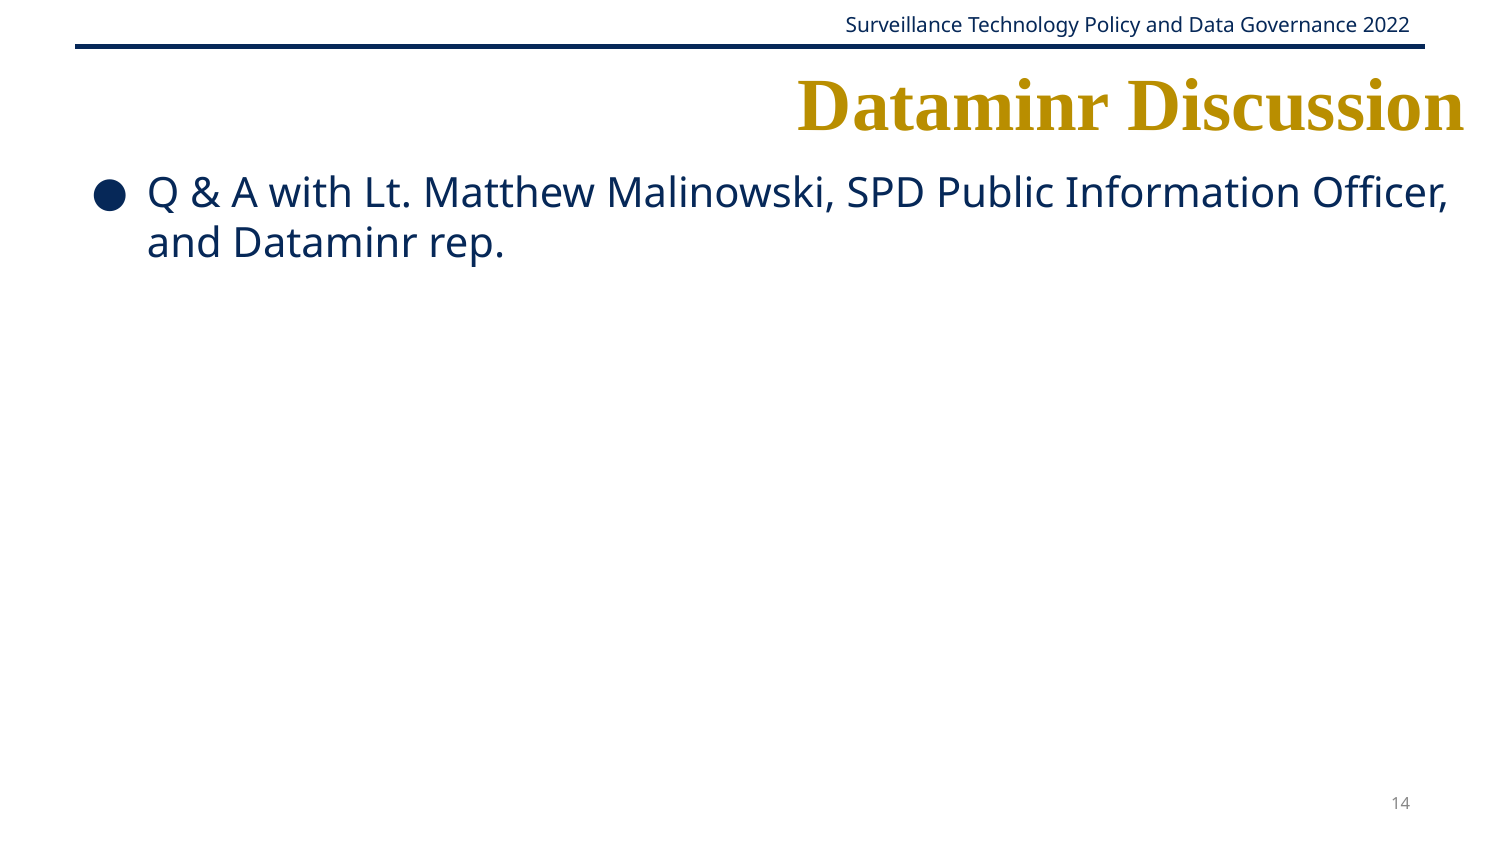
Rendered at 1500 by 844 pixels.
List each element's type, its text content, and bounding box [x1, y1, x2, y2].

text_box Q & A with Lt. Matthew Malinowski, SPD Public Information Officer, and Dataminr rep. [56, 158, 1468, 801]
title Dataminr Discussion [375, 44, 1481, 247]
